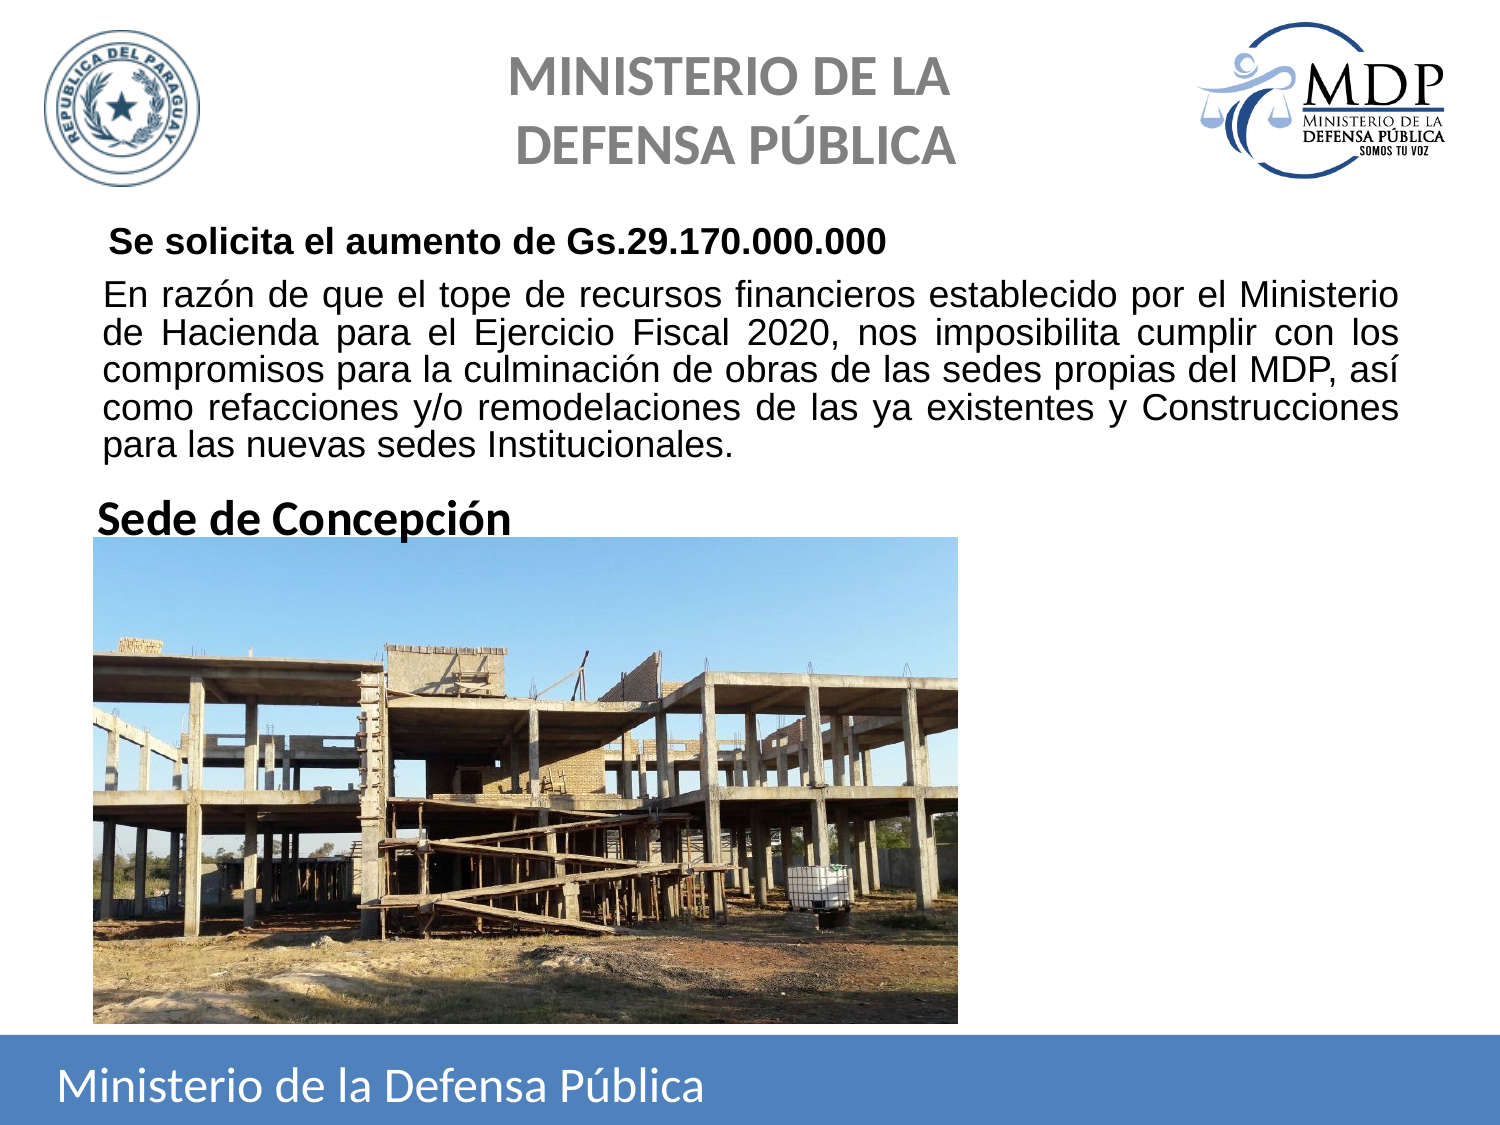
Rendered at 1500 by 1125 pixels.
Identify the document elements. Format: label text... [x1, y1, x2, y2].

picture [93, 537, 958, 1025]
list Ministerio de la Defensa Pública [41, 1045, 1329, 1115]
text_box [44, 29, 1415, 227]
text_box Se solicita el aumento de Gs.29.170.000.000 [93, 235, 1165, 270]
picture [1191, 18, 1455, 187]
text_box Sede de Concepción [82, 478, 727, 553]
text_box En razón de que el tope de recursos financieros establecido por el Ministerio de Hacienda para el Ejercicio Fiscal 2020, nos imposibilita cumplir con los compromisos para la culminación de obras de las sedes propias del MDP, así como refacciones y/o remodelaciones de las ya existentes y Construcciones para las nuevas sedes Institucionales. [13, 270, 1415, 561]
